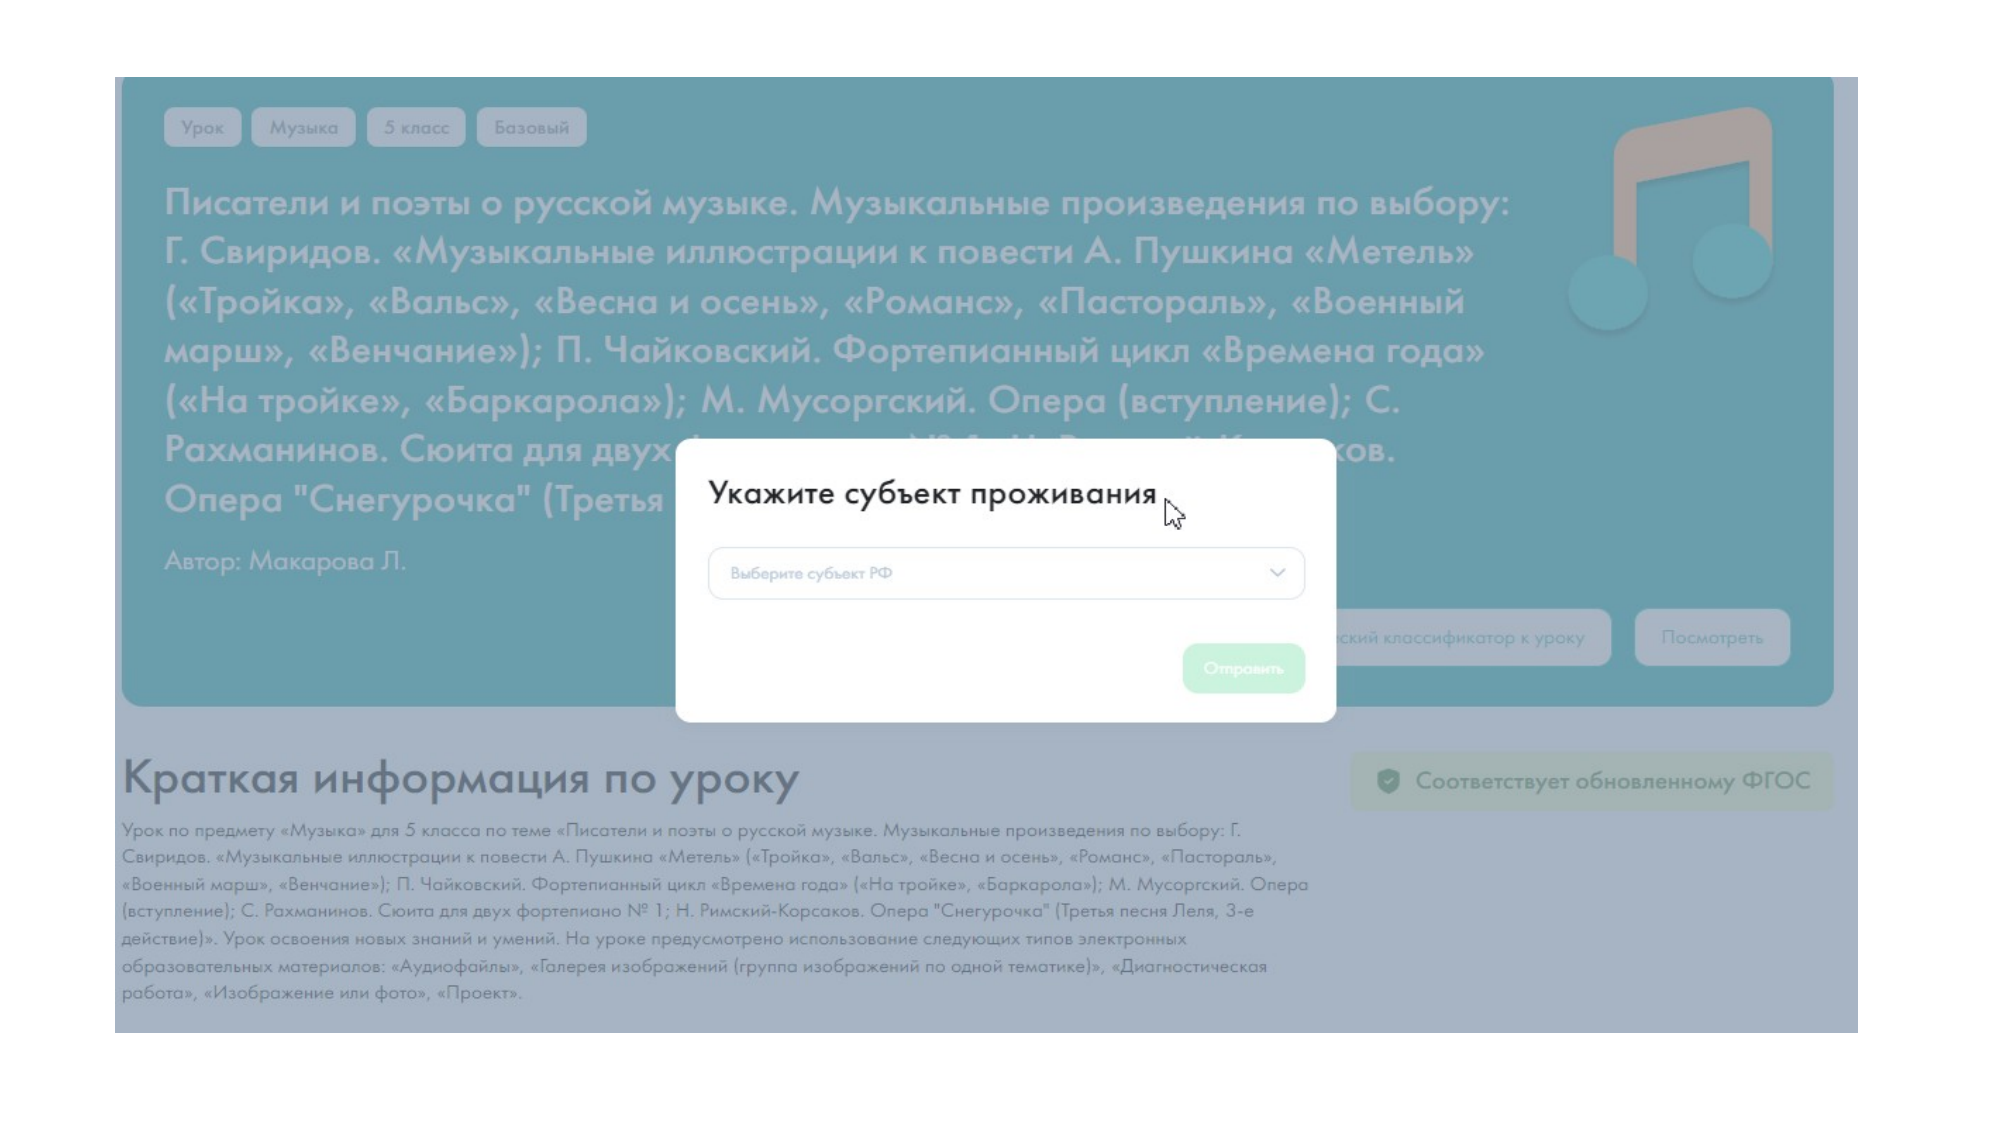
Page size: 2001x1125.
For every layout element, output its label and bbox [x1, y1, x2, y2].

picture [115, 77, 1858, 1033]
